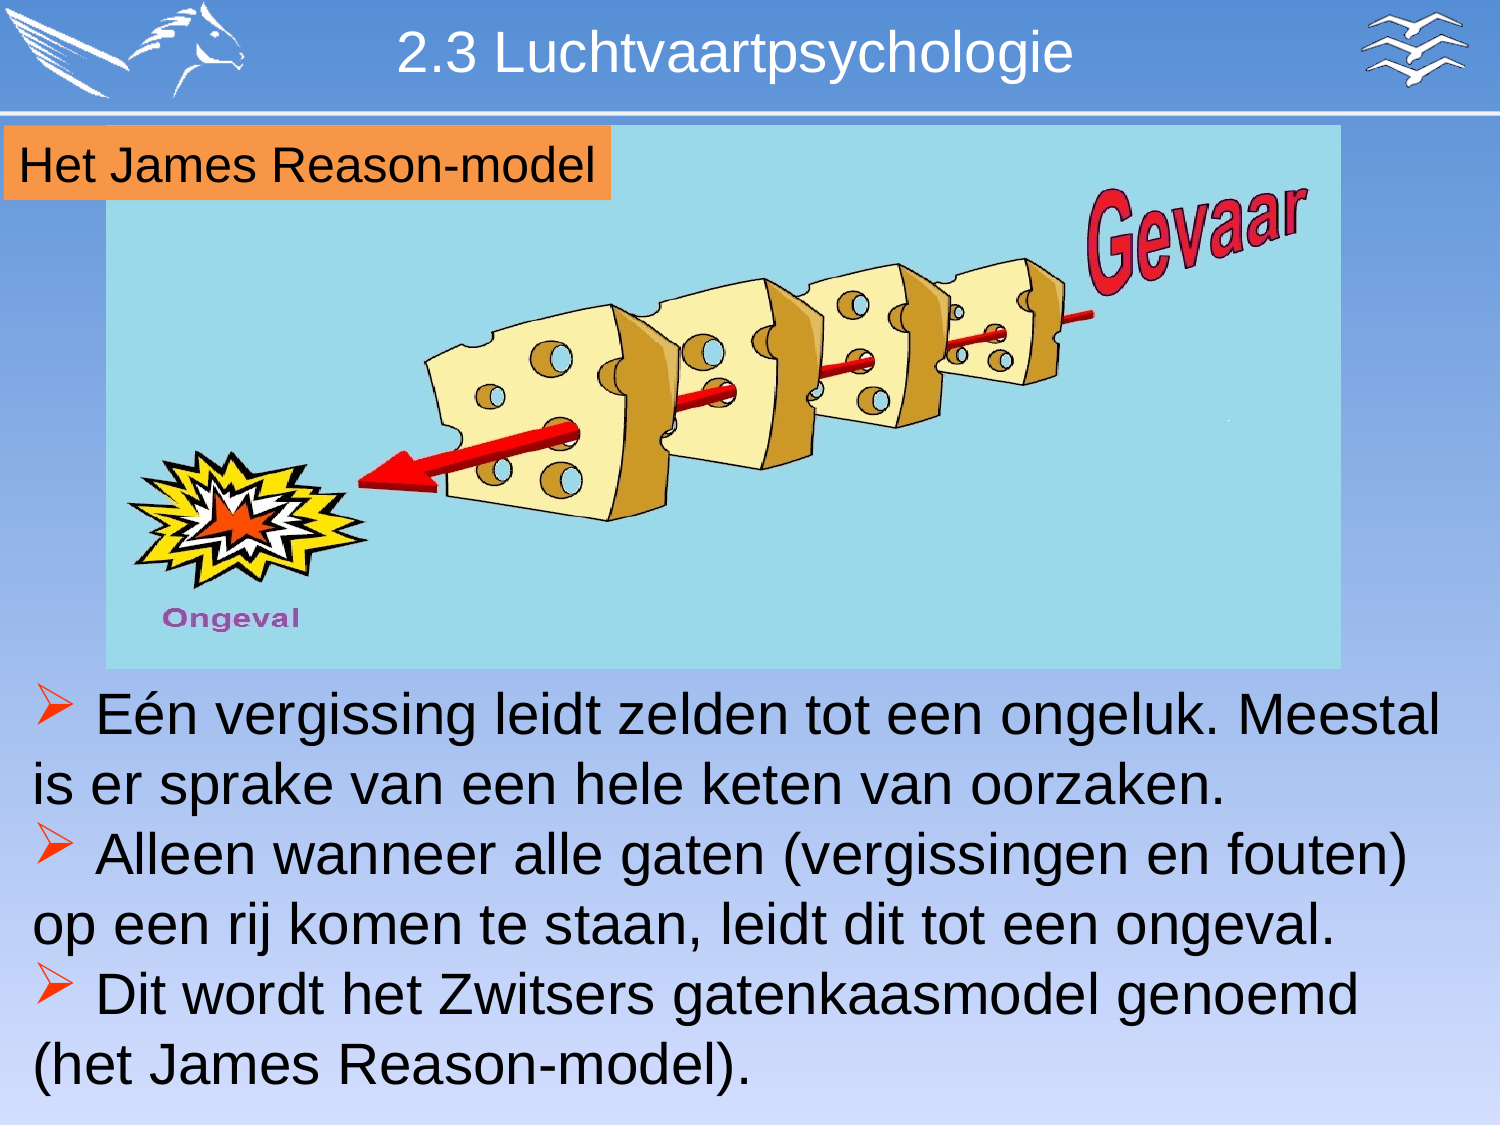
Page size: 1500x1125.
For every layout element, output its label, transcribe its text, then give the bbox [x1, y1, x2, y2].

picture [105, 125, 1341, 669]
text_box [782, 114, 1500, 207]
picture [0, 0, 255, 108]
text_box 2.3 Luchtvaartpsychologie [381, 7, 1091, 92]
text_box Het James Reason-model [3, 125, 103, 201]
text_box Eén vergissing leidt zelden tot een ongeluk. Meestal is er sprake van een hele keten van oorzaken. Alleen wanneer alle gaten (vergissingen en fouten) op een rij komen te staan, leidt dit tot een ongeval. Dit wordt het Zwitsers gatenkaasmodel genoemd (het James Reason-model). [17, 668, 1477, 1104]
picture [1359, 0, 1473, 101]
